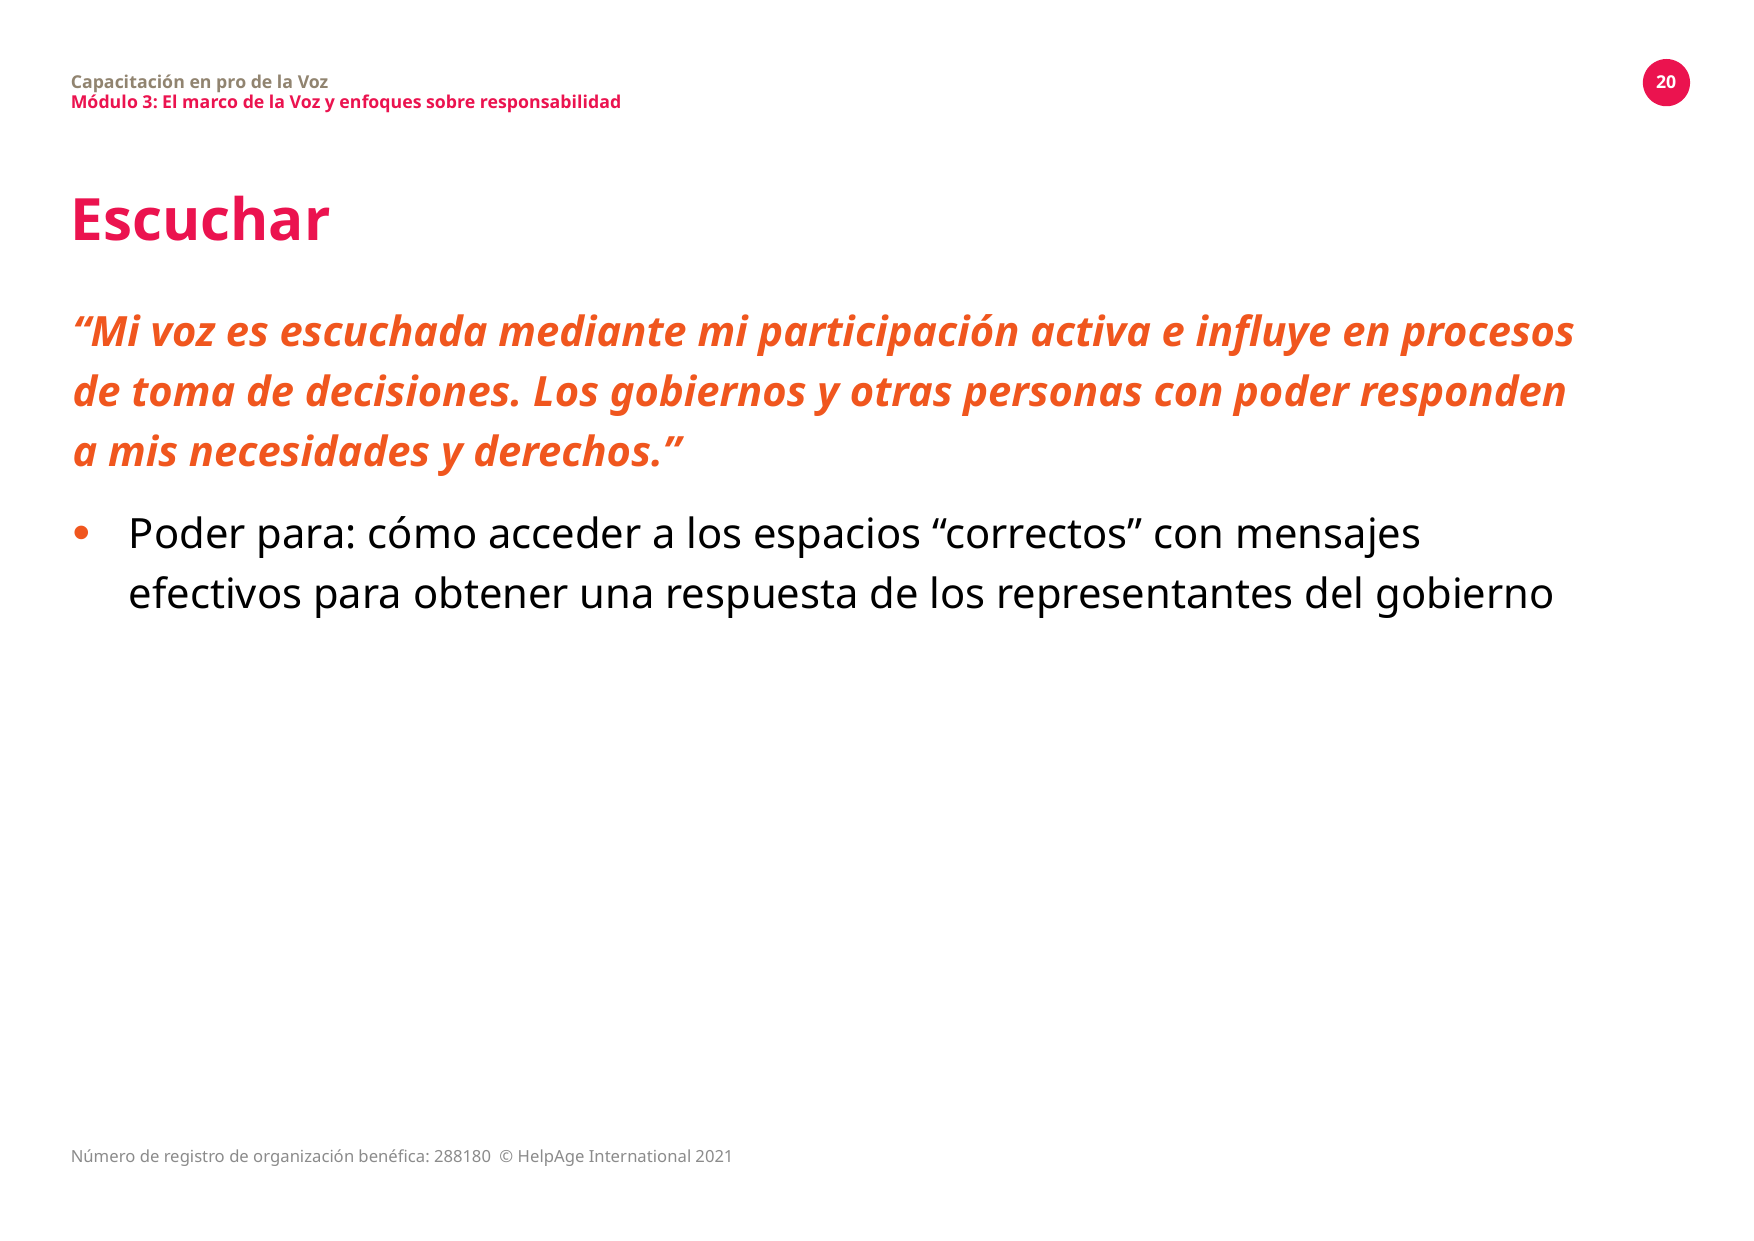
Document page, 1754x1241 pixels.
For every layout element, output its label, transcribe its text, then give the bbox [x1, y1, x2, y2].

list “Mi voz es escuchada mediante mi participación activa e influye en procesos de toma de decisiones. Los gobiernos y otras personas con poder responden a mis necesidades y derechos.” Poder para: cómo acceder a los espacios “correctos” con mensajes efectivos para obtener una respuesta de los representantes del gobierno [70, 295, 1585, 1083]
title Escuchar [70, 182, 1458, 295]
slide_number 20 [1642, 71, 1690, 105]
footer Capacitación en pro de la Voz Módulo 3: El marco de la Voz y enfoques sobre responsabilidad [70, 70, 840, 138]
